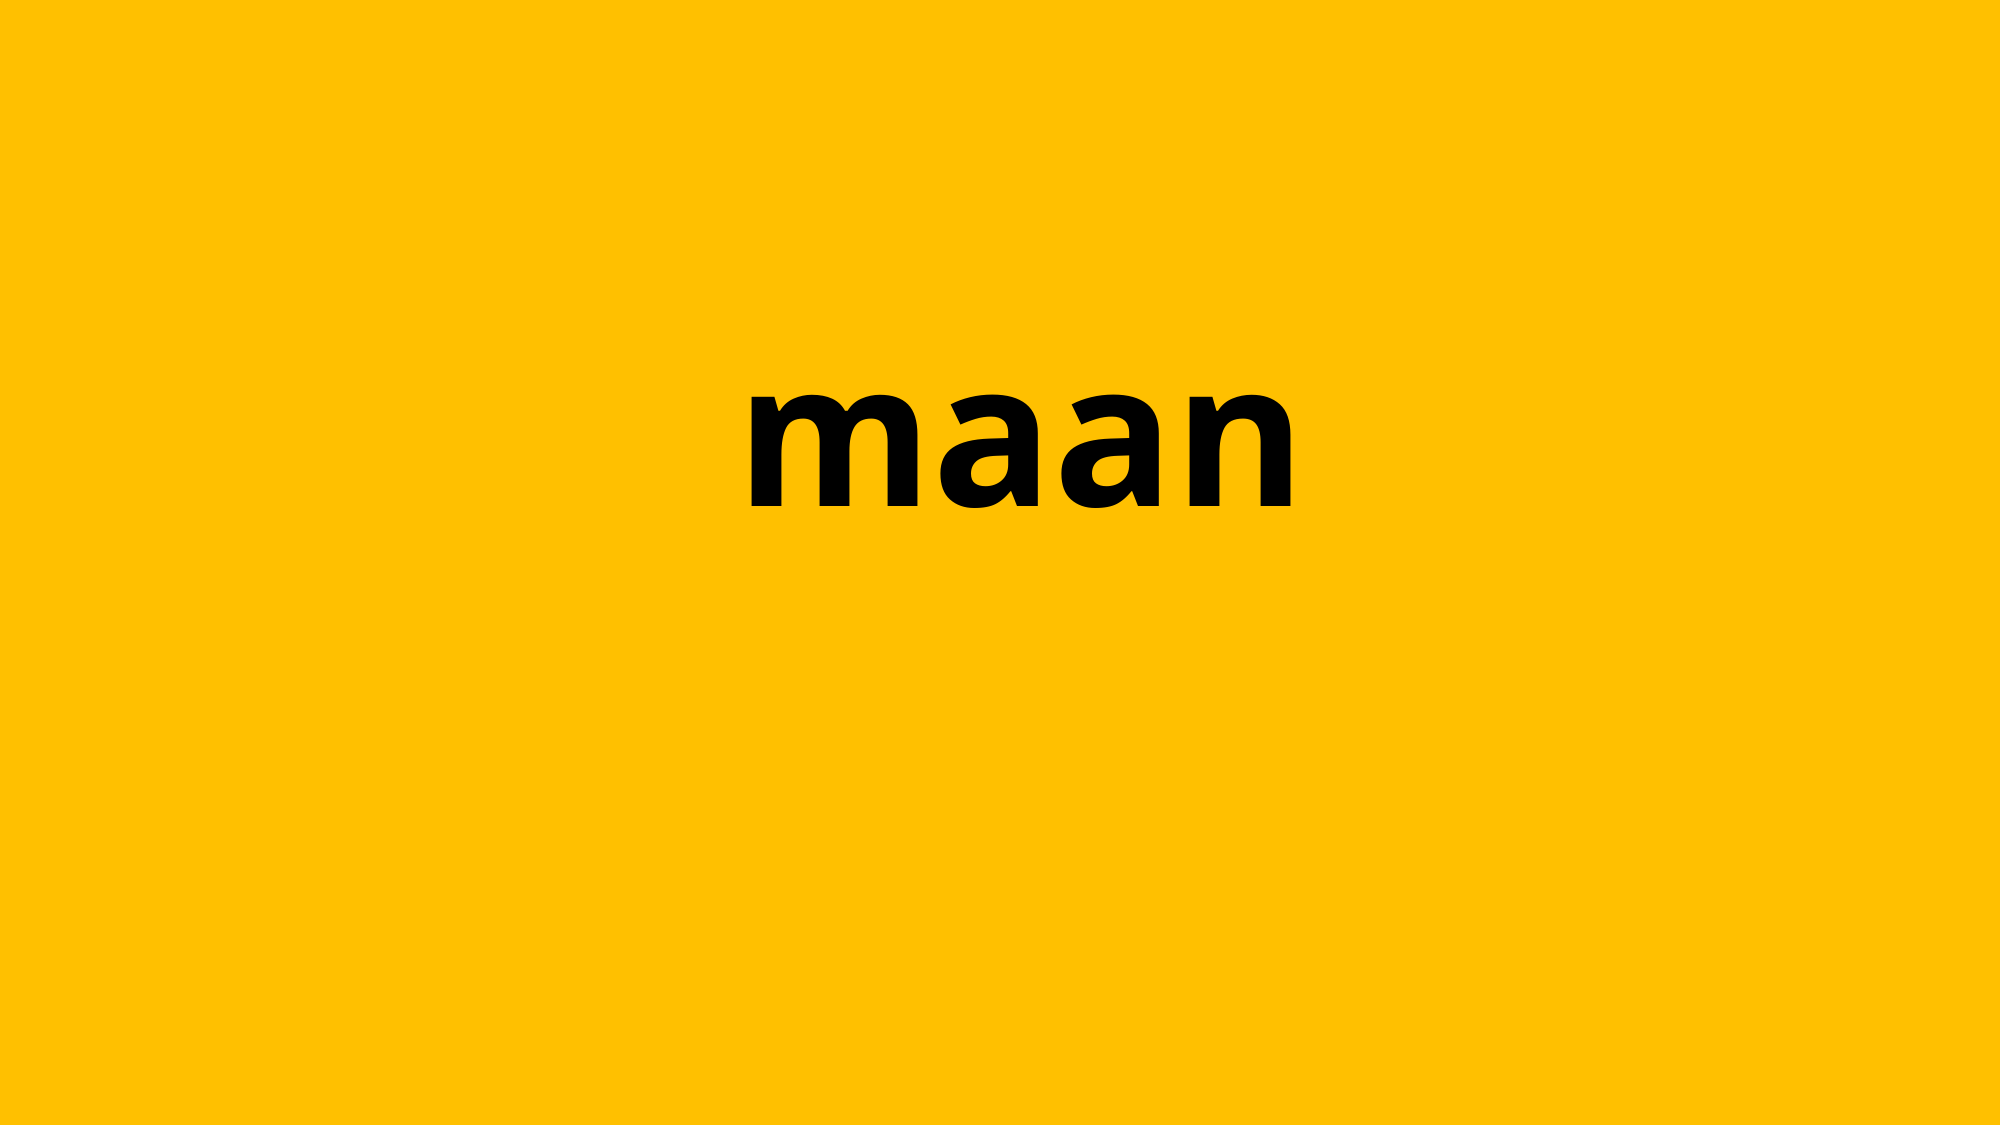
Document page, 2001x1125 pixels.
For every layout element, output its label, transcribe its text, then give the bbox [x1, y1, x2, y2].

title maan [271, 280, 1772, 557]
